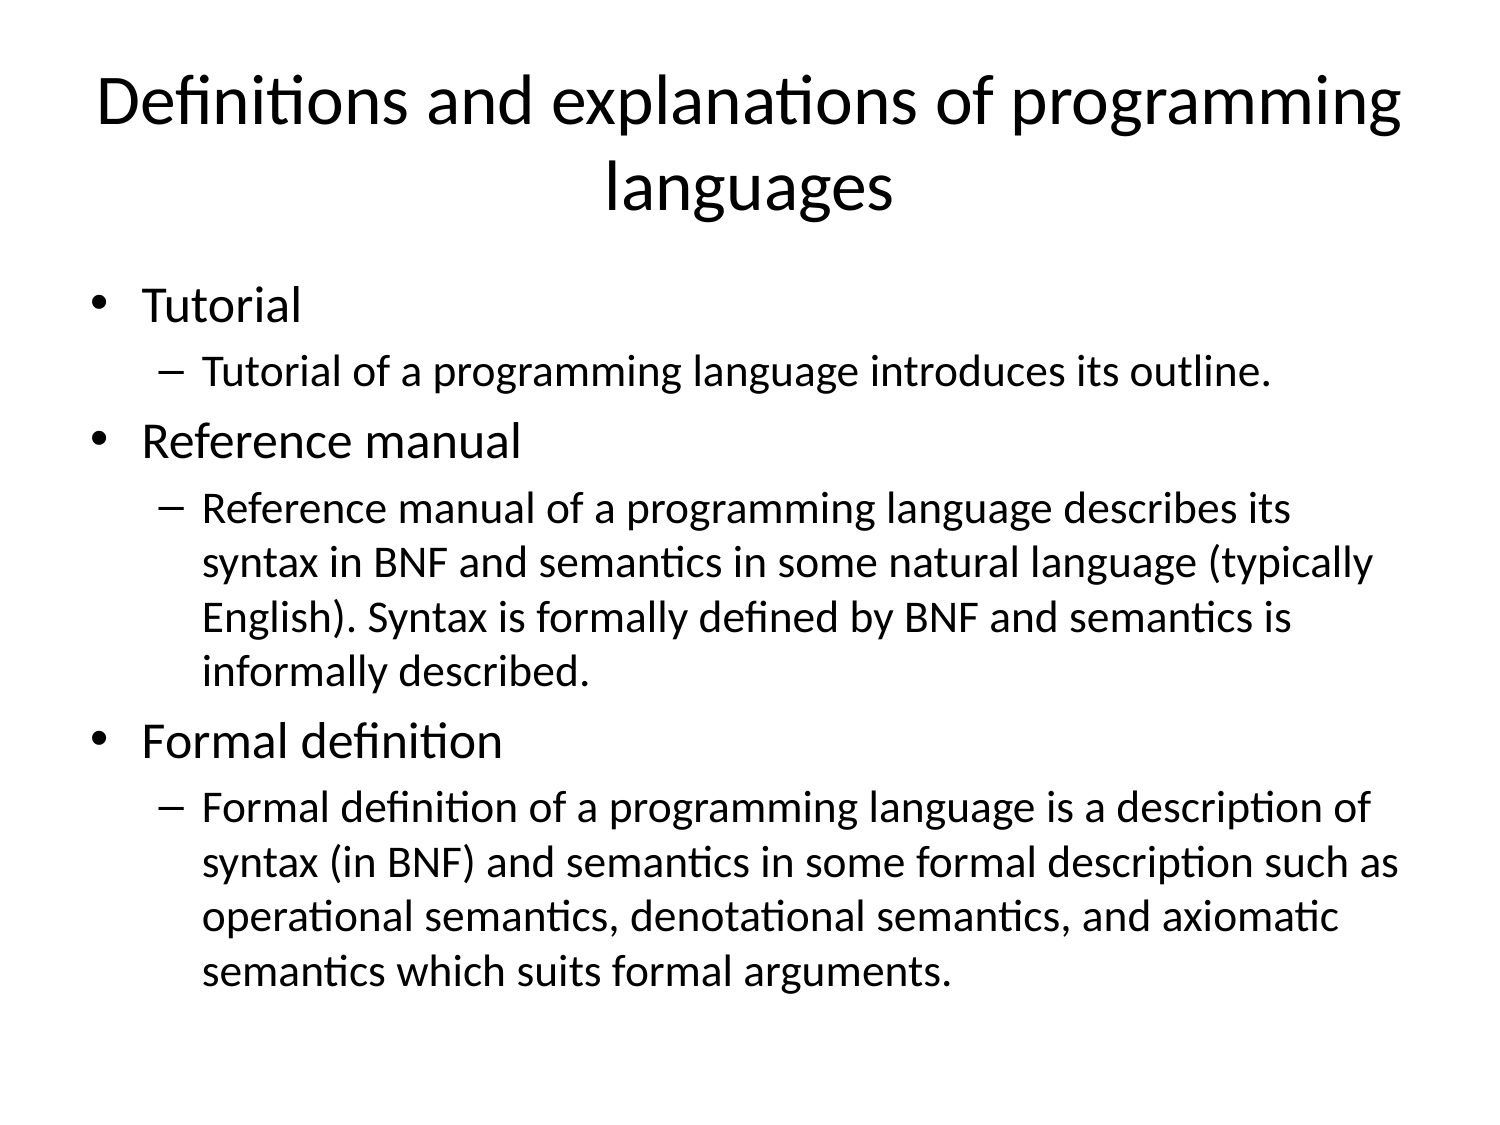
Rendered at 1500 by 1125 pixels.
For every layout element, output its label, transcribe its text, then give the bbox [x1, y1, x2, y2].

list Tutorial Tutorial of a programming language introduces its outline. Reference manual Reference manual of a programming language describes its syntax in BNF and semantics in some natural language (typically English). Syntax is formally defined by BNF and semantics is informally described. Formal definition Formal definition of a programming language is a description of syntax (in BNF) and semantics in some formal description such as operational semantics, denotational semantics, and axiomatic semantics which suits formal arguments. [75, 262, 1425, 1005]
title Definitions and explanations of programming languages [75, 45, 1425, 233]
